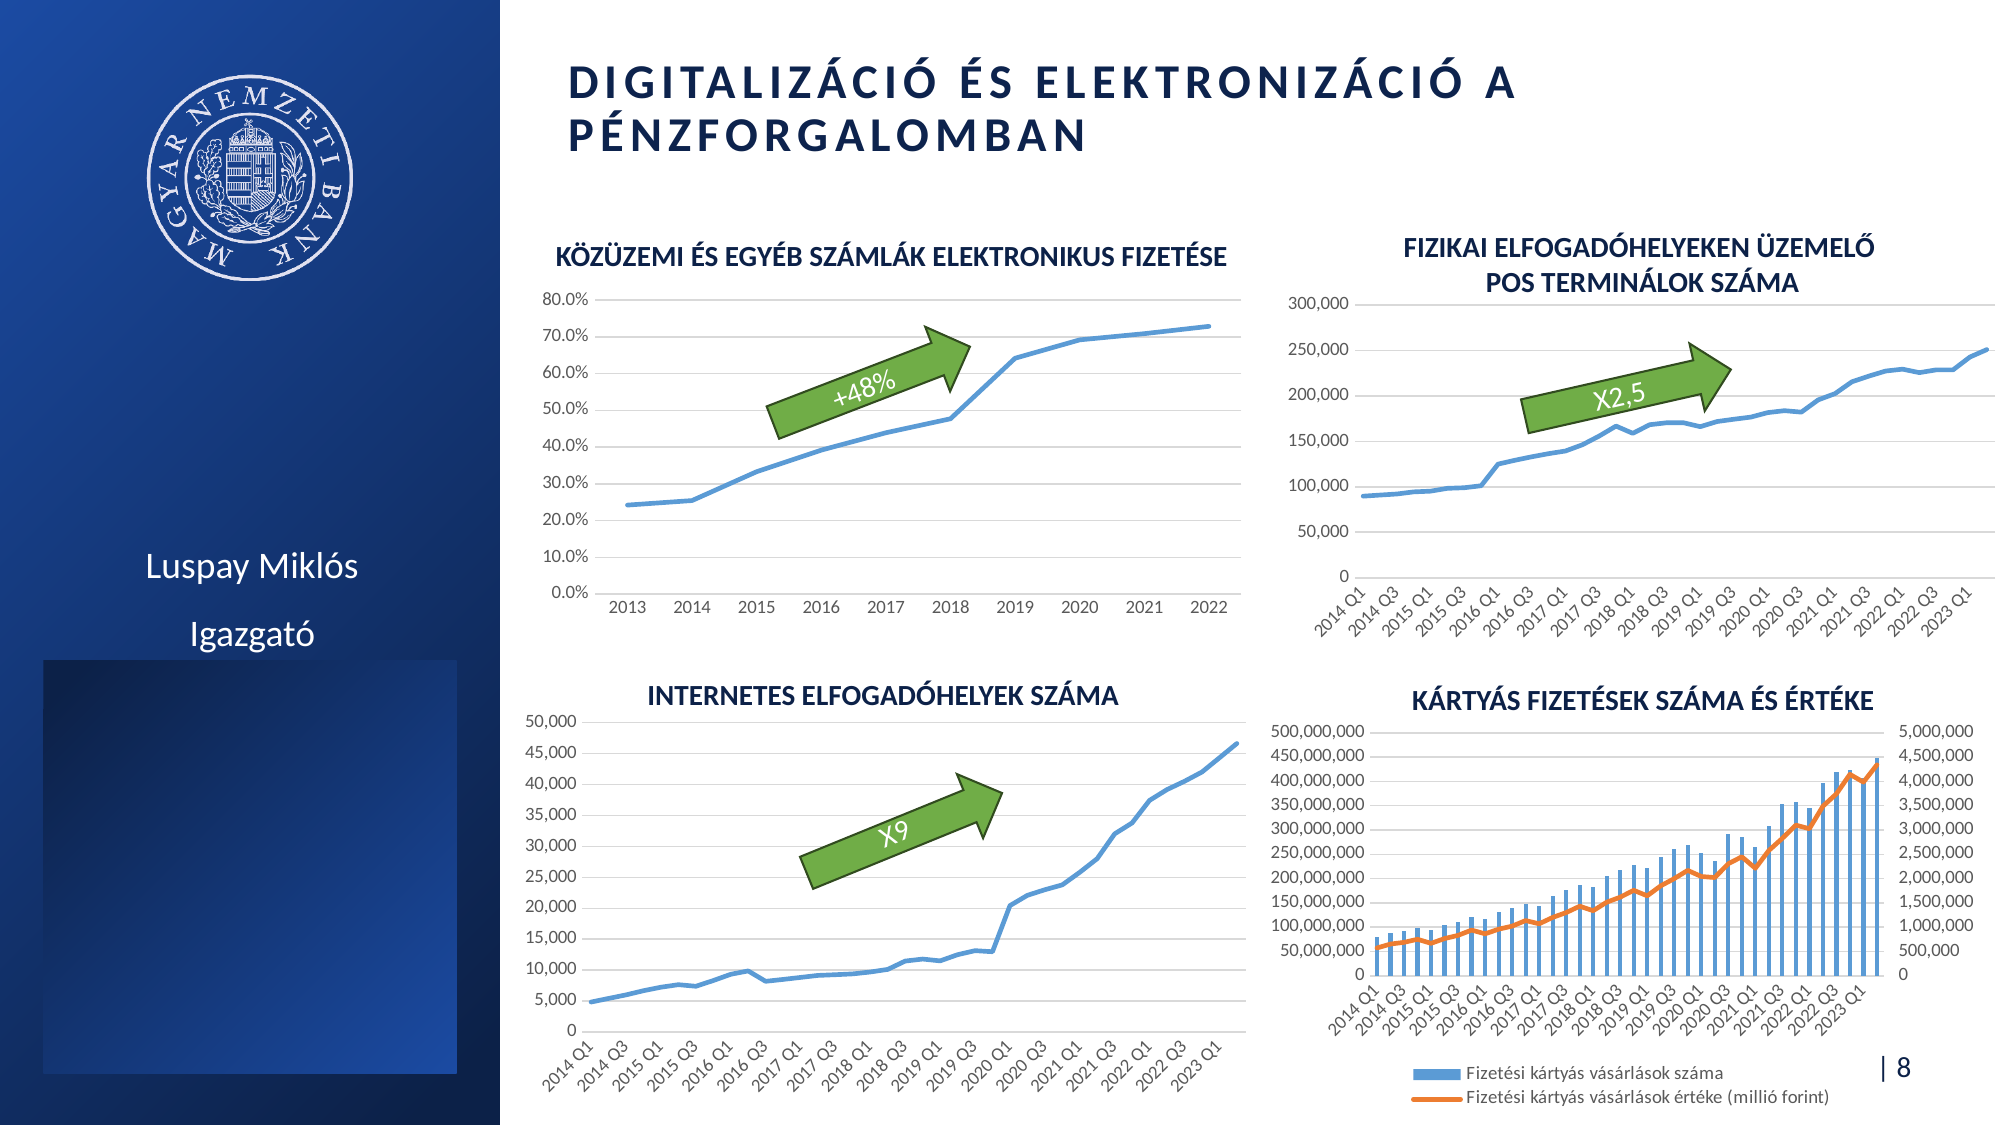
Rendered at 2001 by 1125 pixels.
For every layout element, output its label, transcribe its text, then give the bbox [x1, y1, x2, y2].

text_box Luspay Miklós Igazgató [47, 527, 458, 662]
text_box FIZIKAI ELFOGADÓHELYEKEN ÜZEMELŐ POS TERMINÁLOK SZÁMA [1298, 221, 1987, 271]
chart [527, 271, 2000, 658]
text_box KÁRTYÁS FIZETÉSEK SZÁMA ÉS ÉRTÉKE [1298, 674, 1989, 715]
text_box KÖZÜZEMI ÉS EGYÉB SZÁMLÁK ELEKTRONIKUS FIZETÉSE [527, 229, 1256, 280]
text_box INTERNETES ELFOGADÓHELYEK SZÁMA [527, 668, 1240, 705]
title Digitalizáció és elektronizáció a pénzforgalomban [556, 51, 1933, 168]
chart [509, 705, 1989, 1115]
